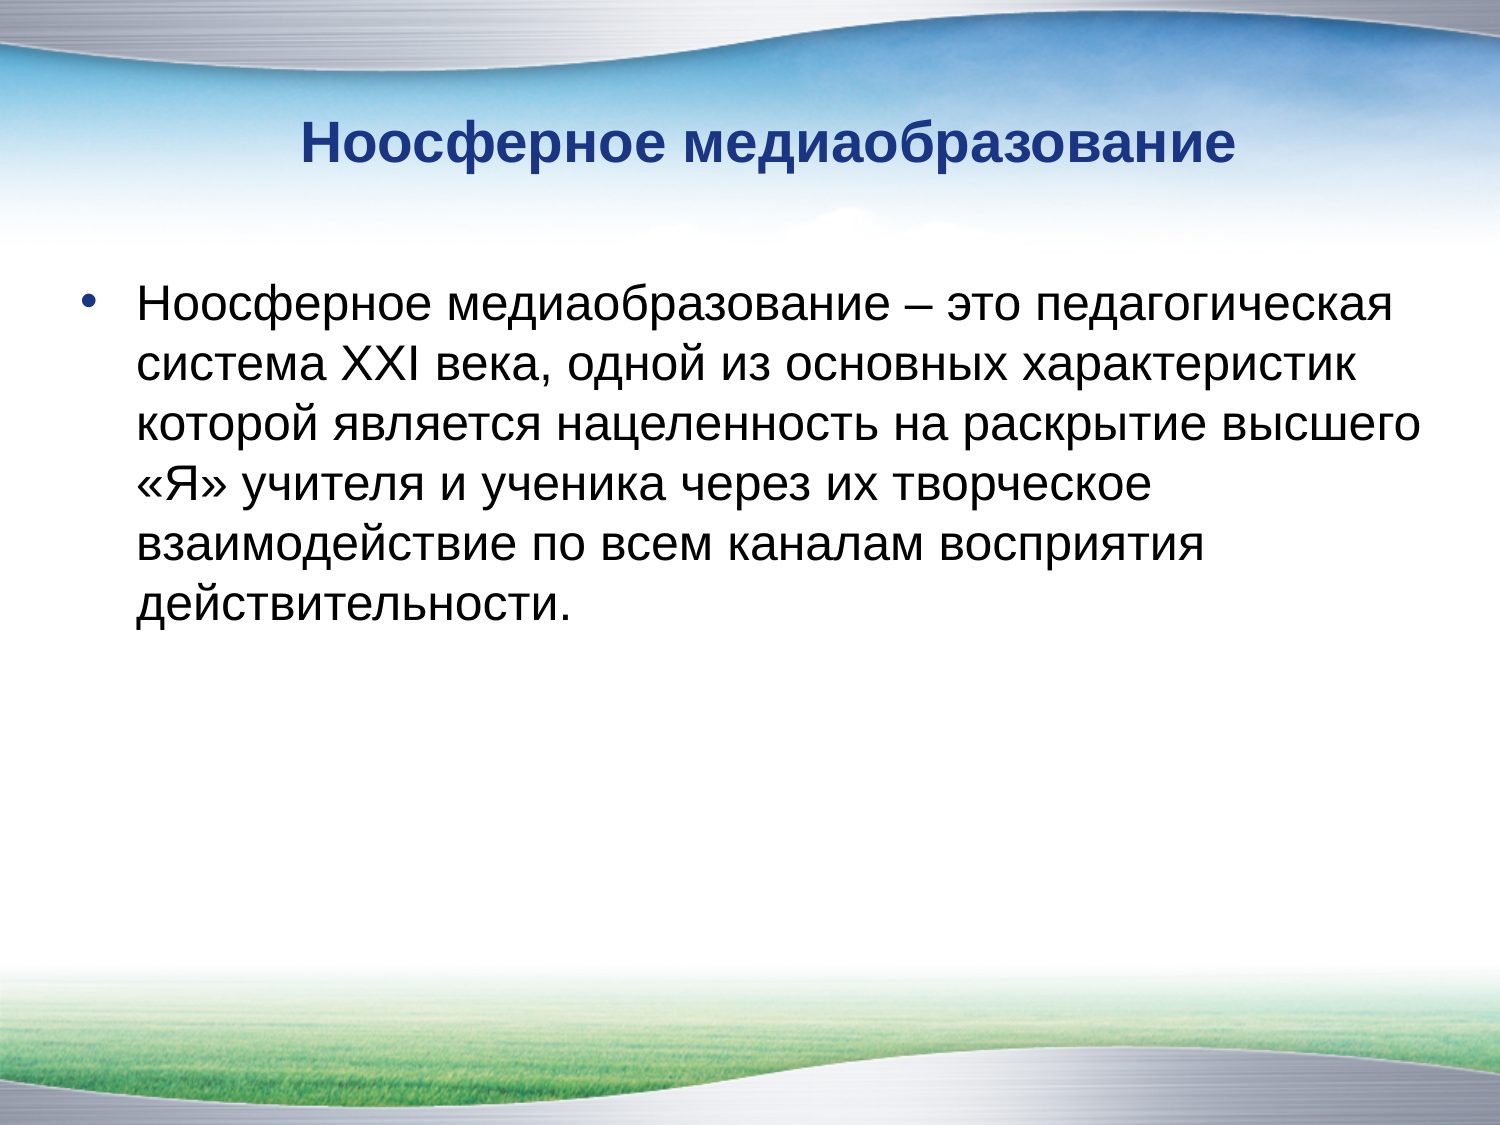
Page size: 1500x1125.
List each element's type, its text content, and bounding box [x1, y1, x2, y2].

picture [0, 0, 1500, 1125]
title Ноосферное медиаобразование [100, 57, 1438, 220]
list Ноосферное медиаобразование – это педагогическая система XXI века, одной из основных характеристик которой является нацеленность на раскрытие высшего «Я» учителя и ученика через их творческое взаимодействие по всем каналам восприятия действительности. [64, 262, 1471, 1000]
